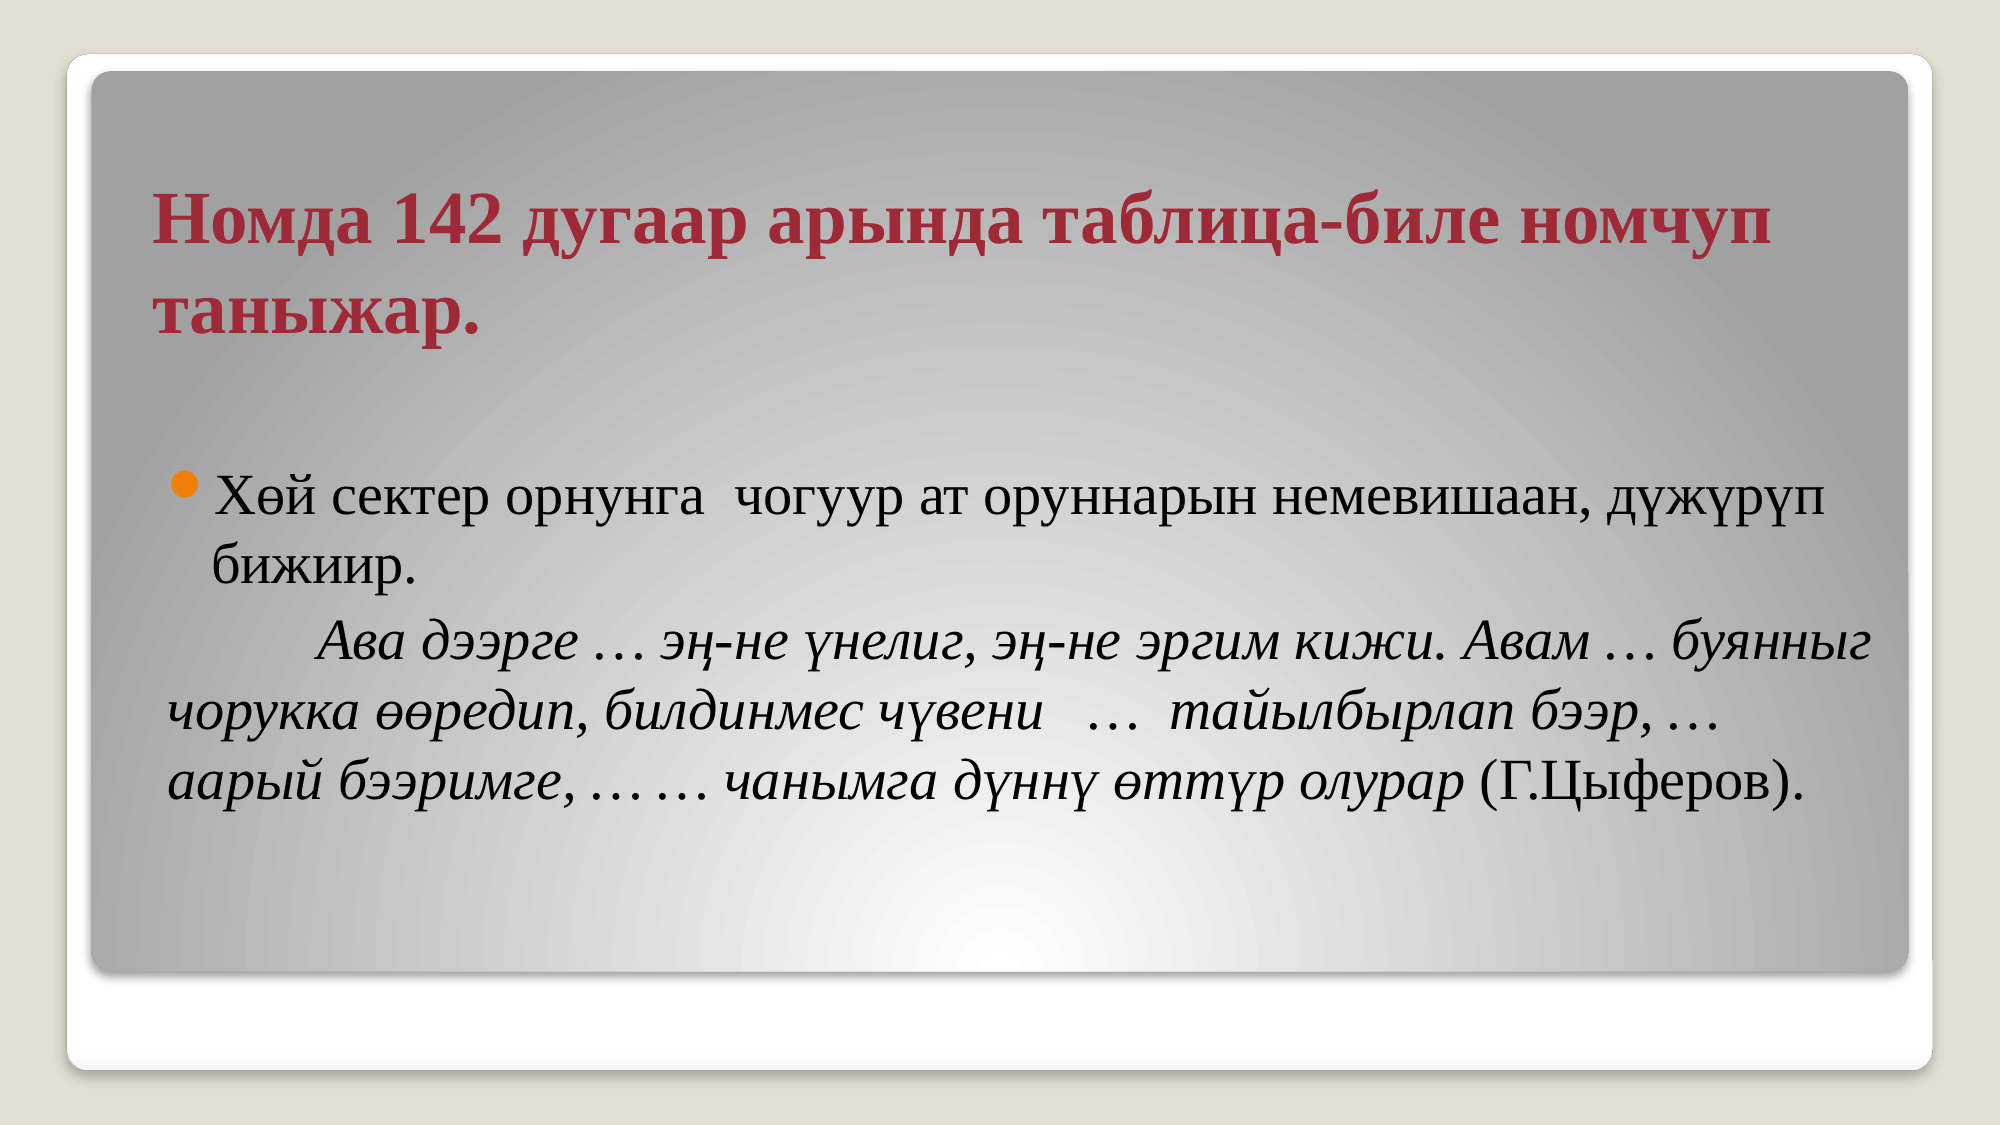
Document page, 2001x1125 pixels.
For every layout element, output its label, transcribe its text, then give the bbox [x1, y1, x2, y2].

list Хөй сектер орнунга чогуур ат оруннарын немевишаан, дүжүрүп бижиир. Ава дээрге … эң-не үнелиг, эң-не эргим кижи. Авам … буянныг чорукка өөредип, билдинмес чүвени … тайылбырлап бээр, … аарый бээримге, … … чанымга дүннү өттүр олурар (Г.Цыферов). [137, 440, 1919, 1066]
title Номда 142 дугаар арында таблица-биле номчуп таныжар. [137, 114, 1863, 356]
